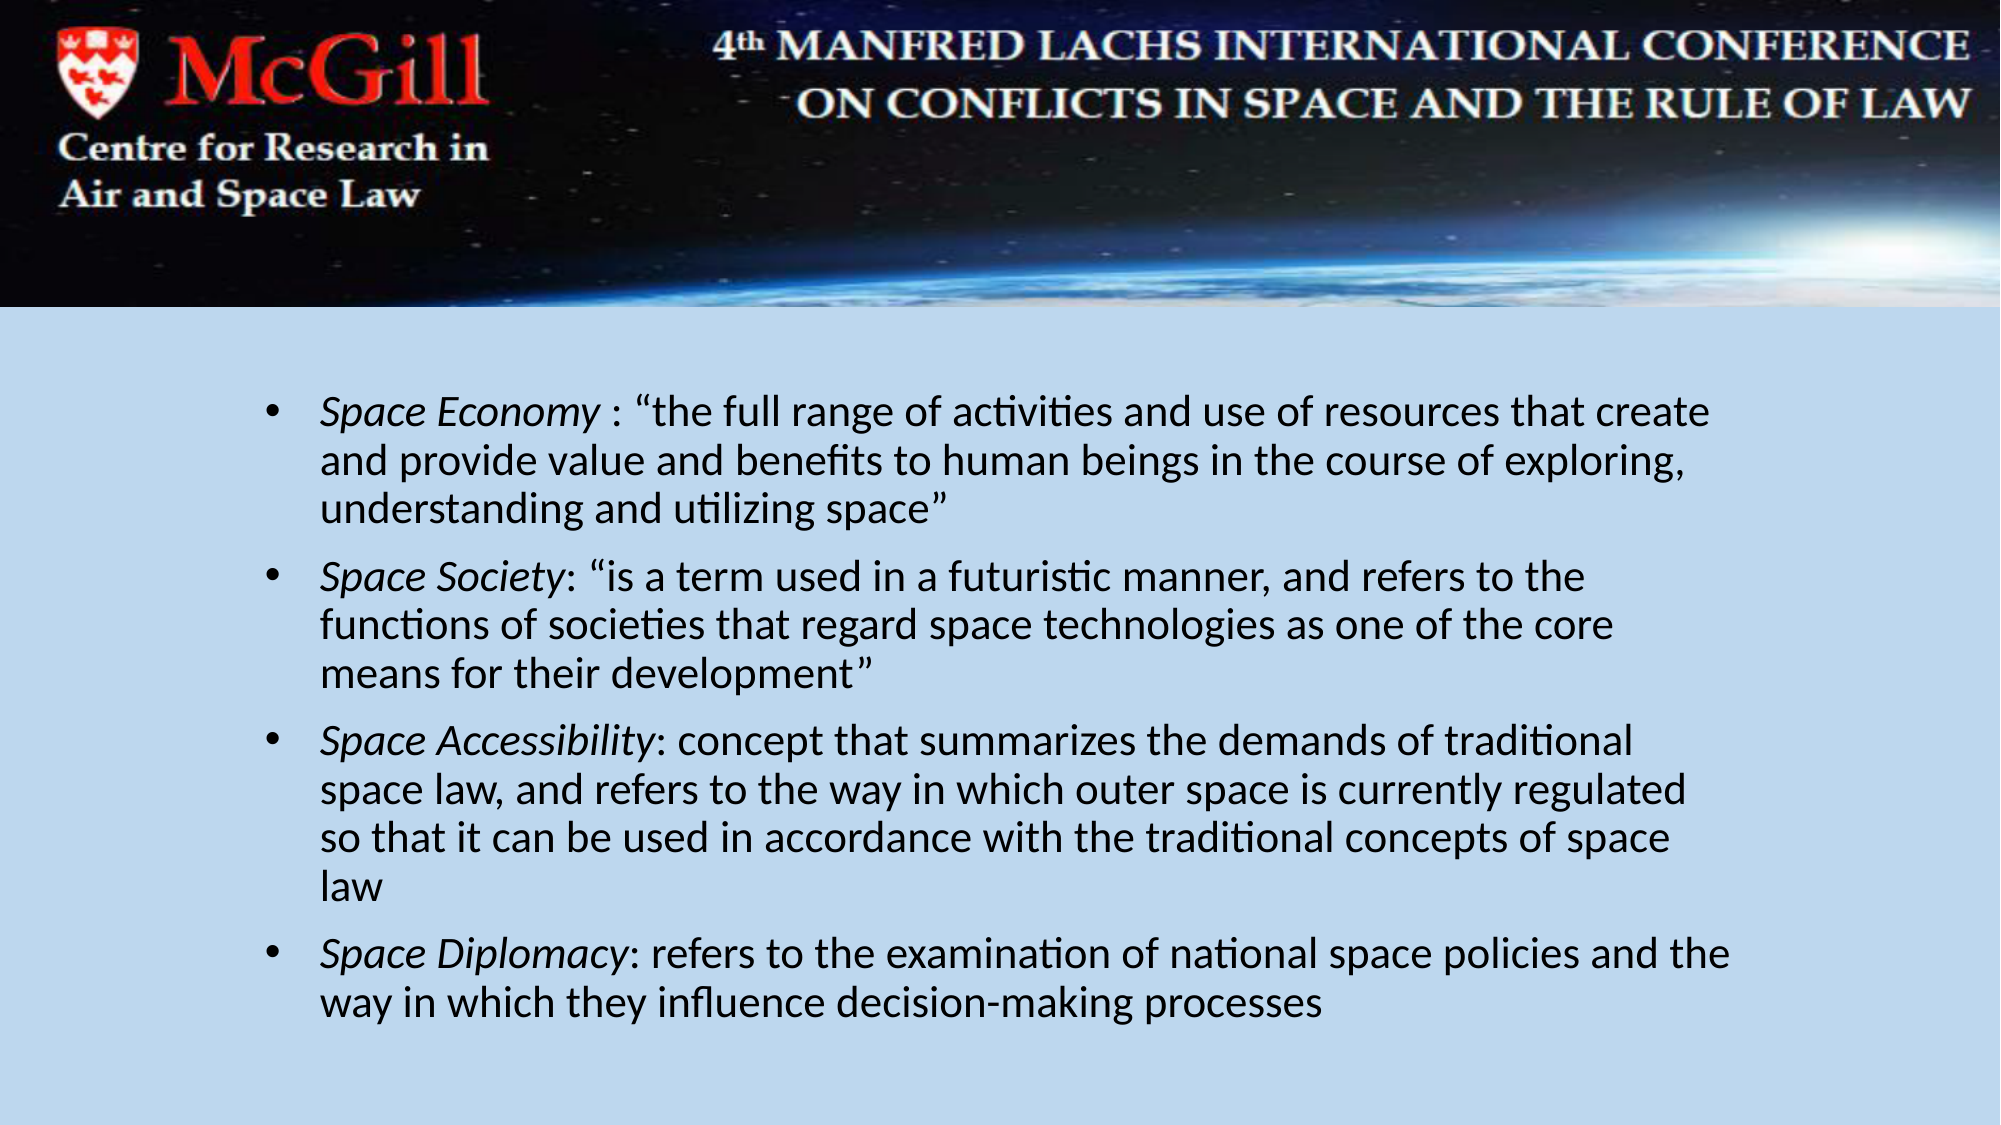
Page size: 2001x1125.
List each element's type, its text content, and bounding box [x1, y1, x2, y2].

subtitle Space Economy : “the full range of activities and use of resources that create and provide value and benefits to human beings in the course of exploring, understanding and utilizing space” Space Society: “is a term used in a futuristic manner, and refers to the functions of societies that regard space technologies as one of the core means for their development” Space Accessibility: concept that summarizes the demands of traditional space law, and refers to the way in which outer space is currently regulated so that it can be used in accordance with the traditional concepts of space law Space Diplomacy: refers to the examination of national space policies and the way in which they influence decision-making processes [249, 380, 1750, 1039]
picture [0, 0, 2000, 307]
